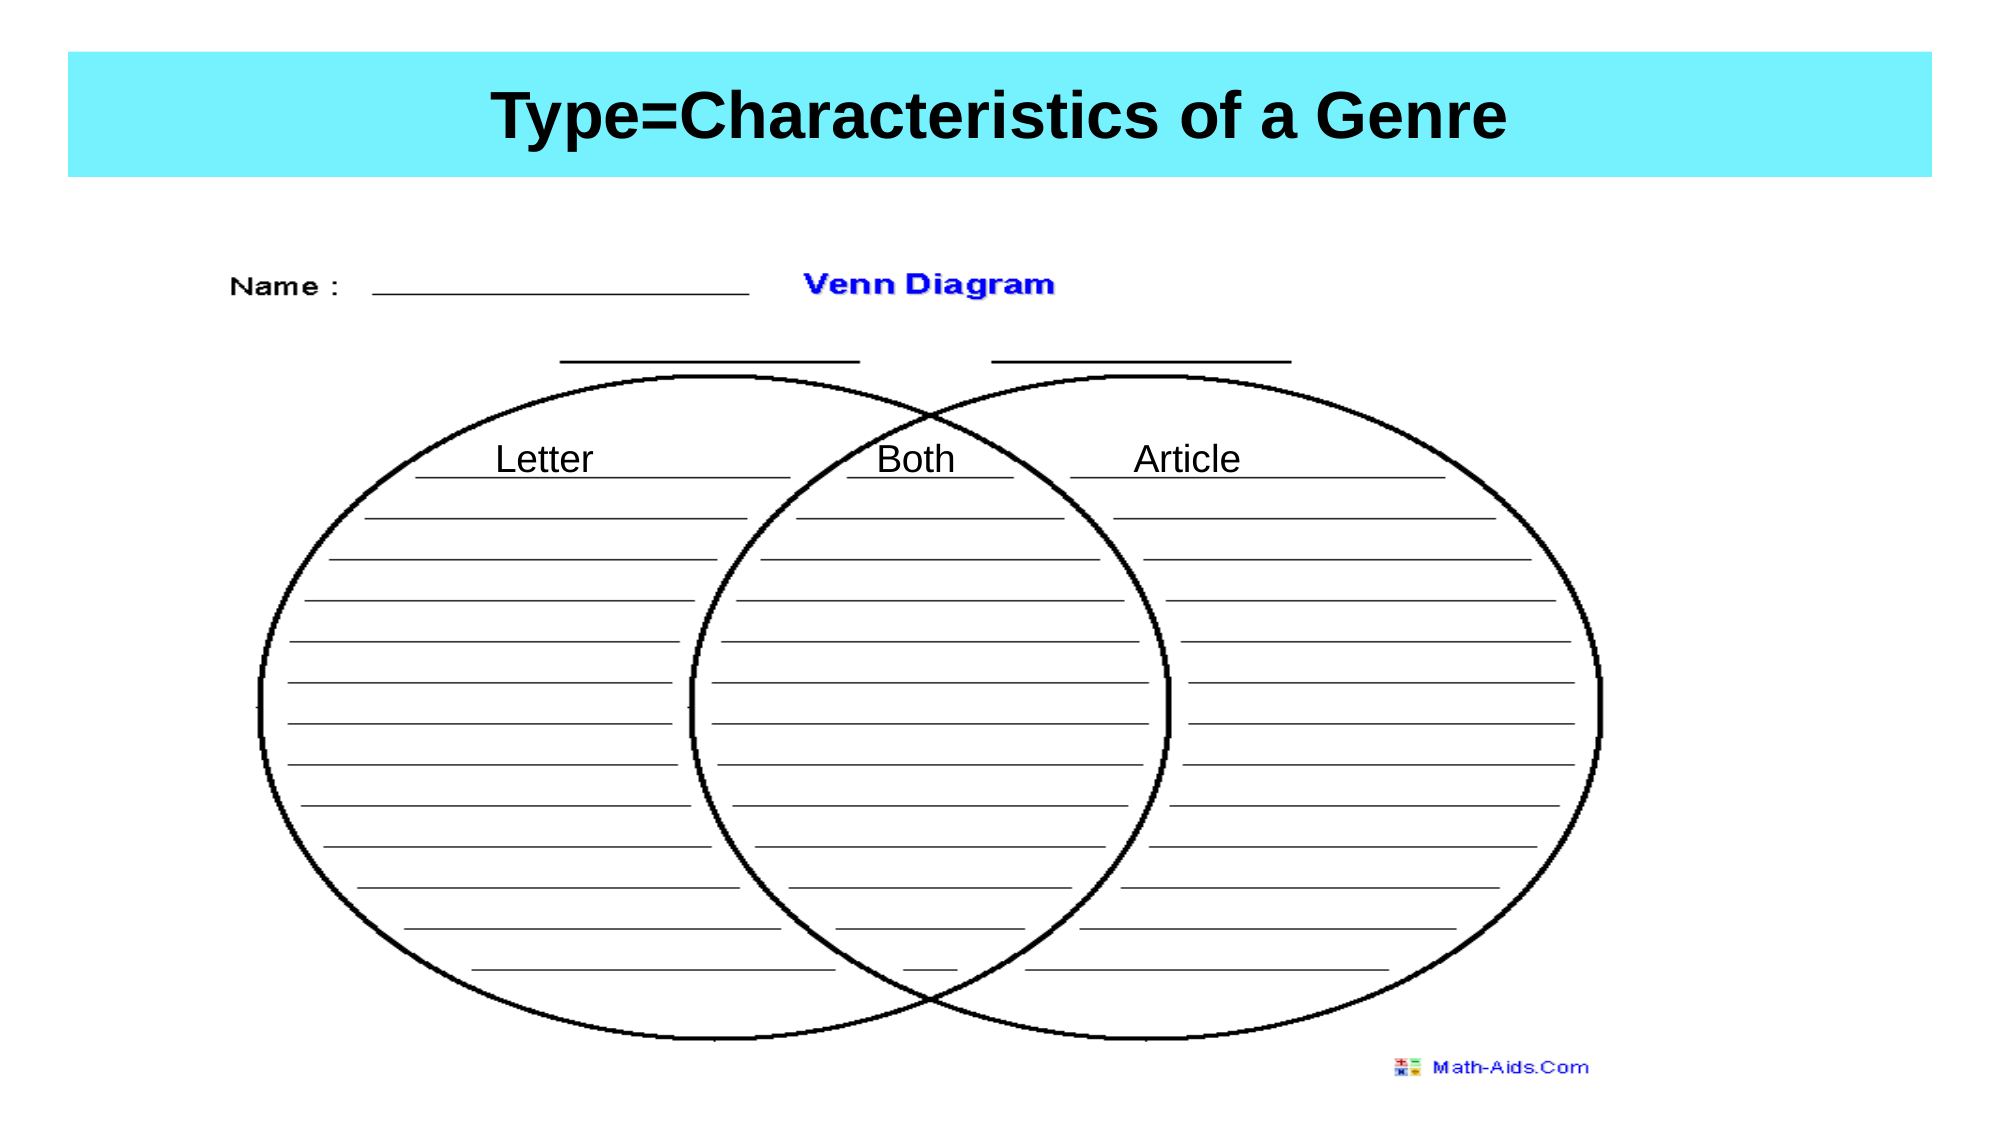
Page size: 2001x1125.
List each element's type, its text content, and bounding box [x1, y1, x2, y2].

picture [185, 257, 1672, 1094]
title Type=Characteristics of a Genre [68, 51, 1932, 177]
